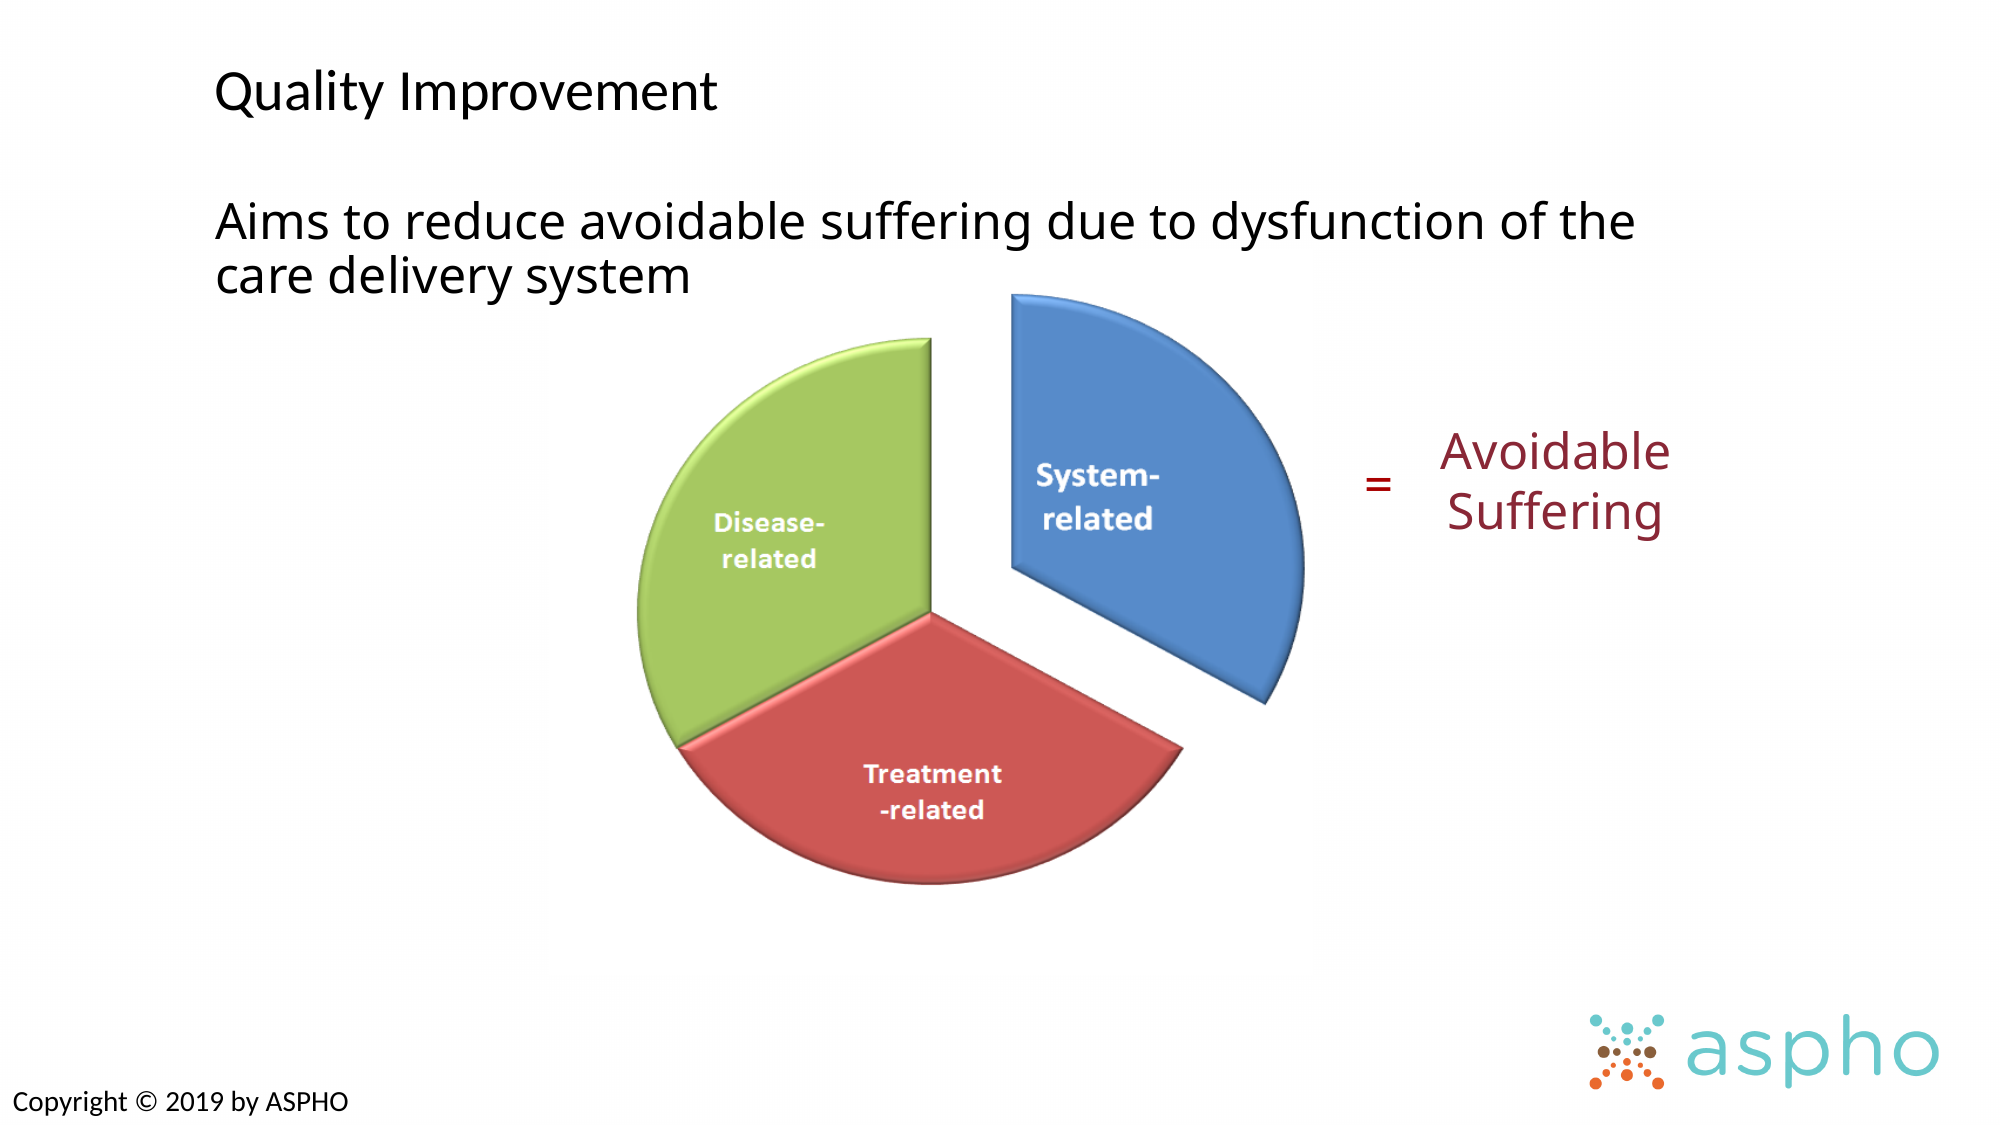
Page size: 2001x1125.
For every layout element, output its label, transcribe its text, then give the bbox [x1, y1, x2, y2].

text_box Quality Improvement [199, 49, 1701, 126]
picture [0, 0, 2001, 1125]
text_box Copyright © 2019 by ASPHO [0, 1074, 370, 1125]
title Aims to reduce avoidable suffering due to dysfunction of the care delivery system [200, 187, 1700, 313]
text_box Avoidable Suffering [1425, 412, 1688, 548]
text_box = [1349, 437, 1410, 523]
